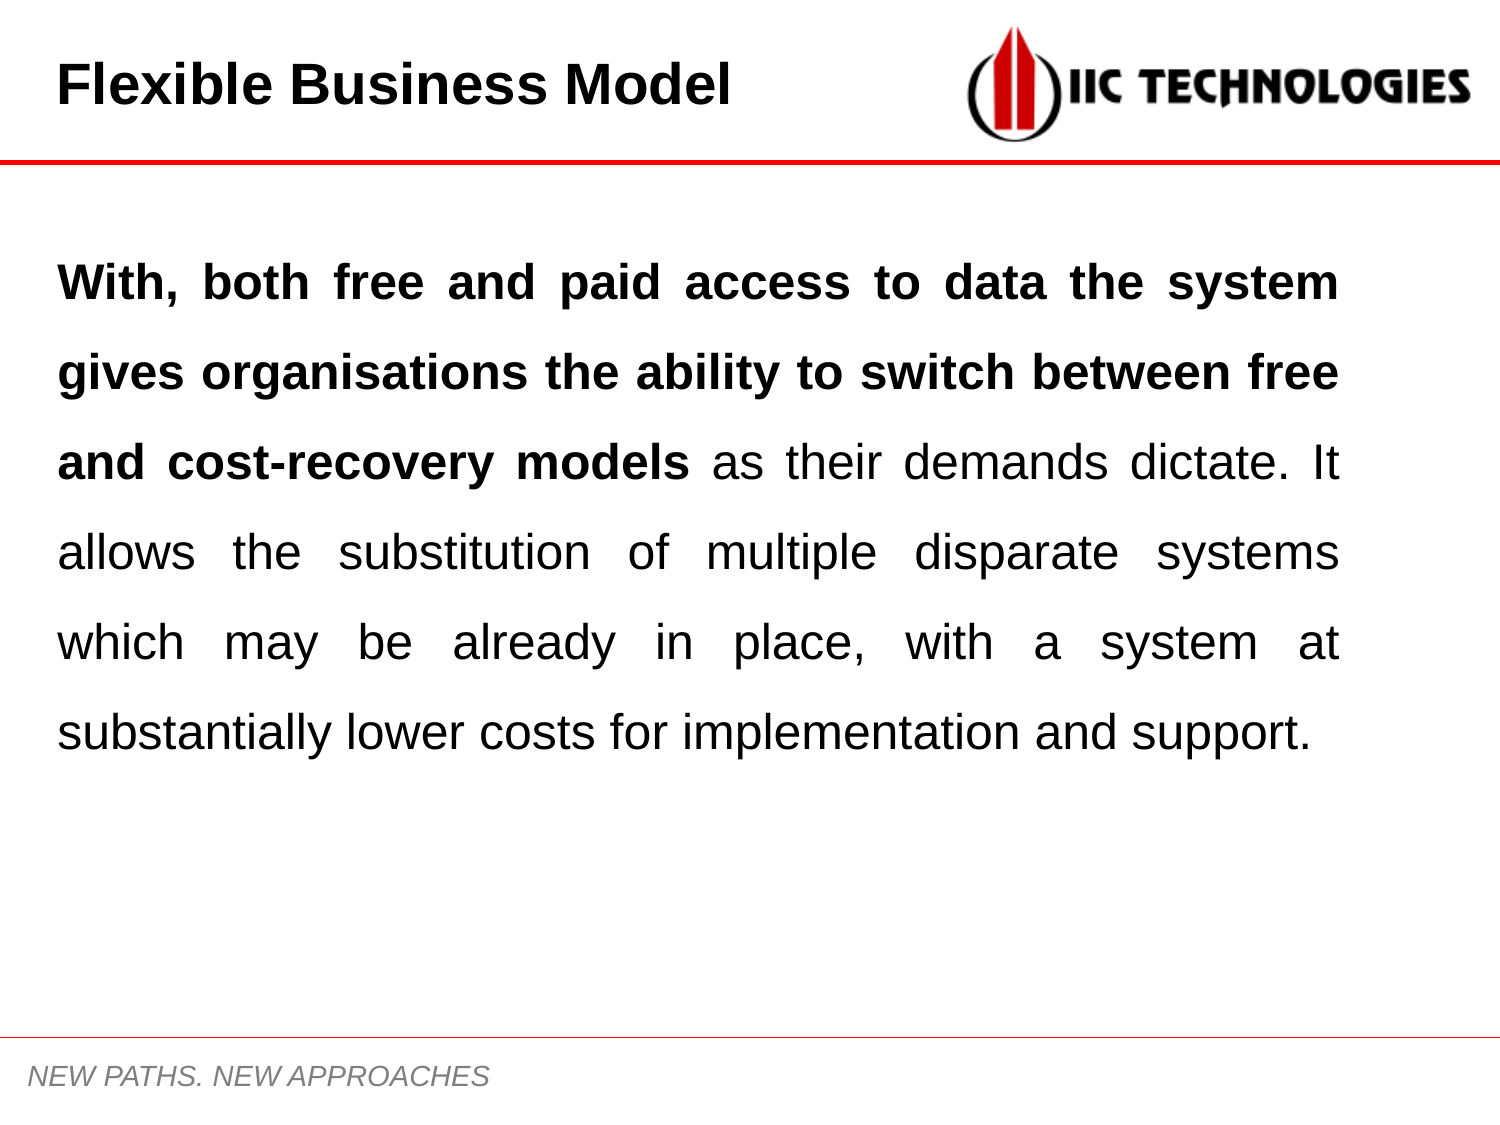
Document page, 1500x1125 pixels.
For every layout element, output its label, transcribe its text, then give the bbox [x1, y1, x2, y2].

text_box With, both free and paid access to data the system gives organisations the ability to switch between free and cost-recovery models as their demands dictate. It allows the substitution of multiple disparate systems which may be already in place, with a system at substantially lower costs for implementation and support. [42, 212, 1355, 768]
picture [958, 24, 1483, 145]
text_box Flexible Business Model [41, 39, 749, 124]
